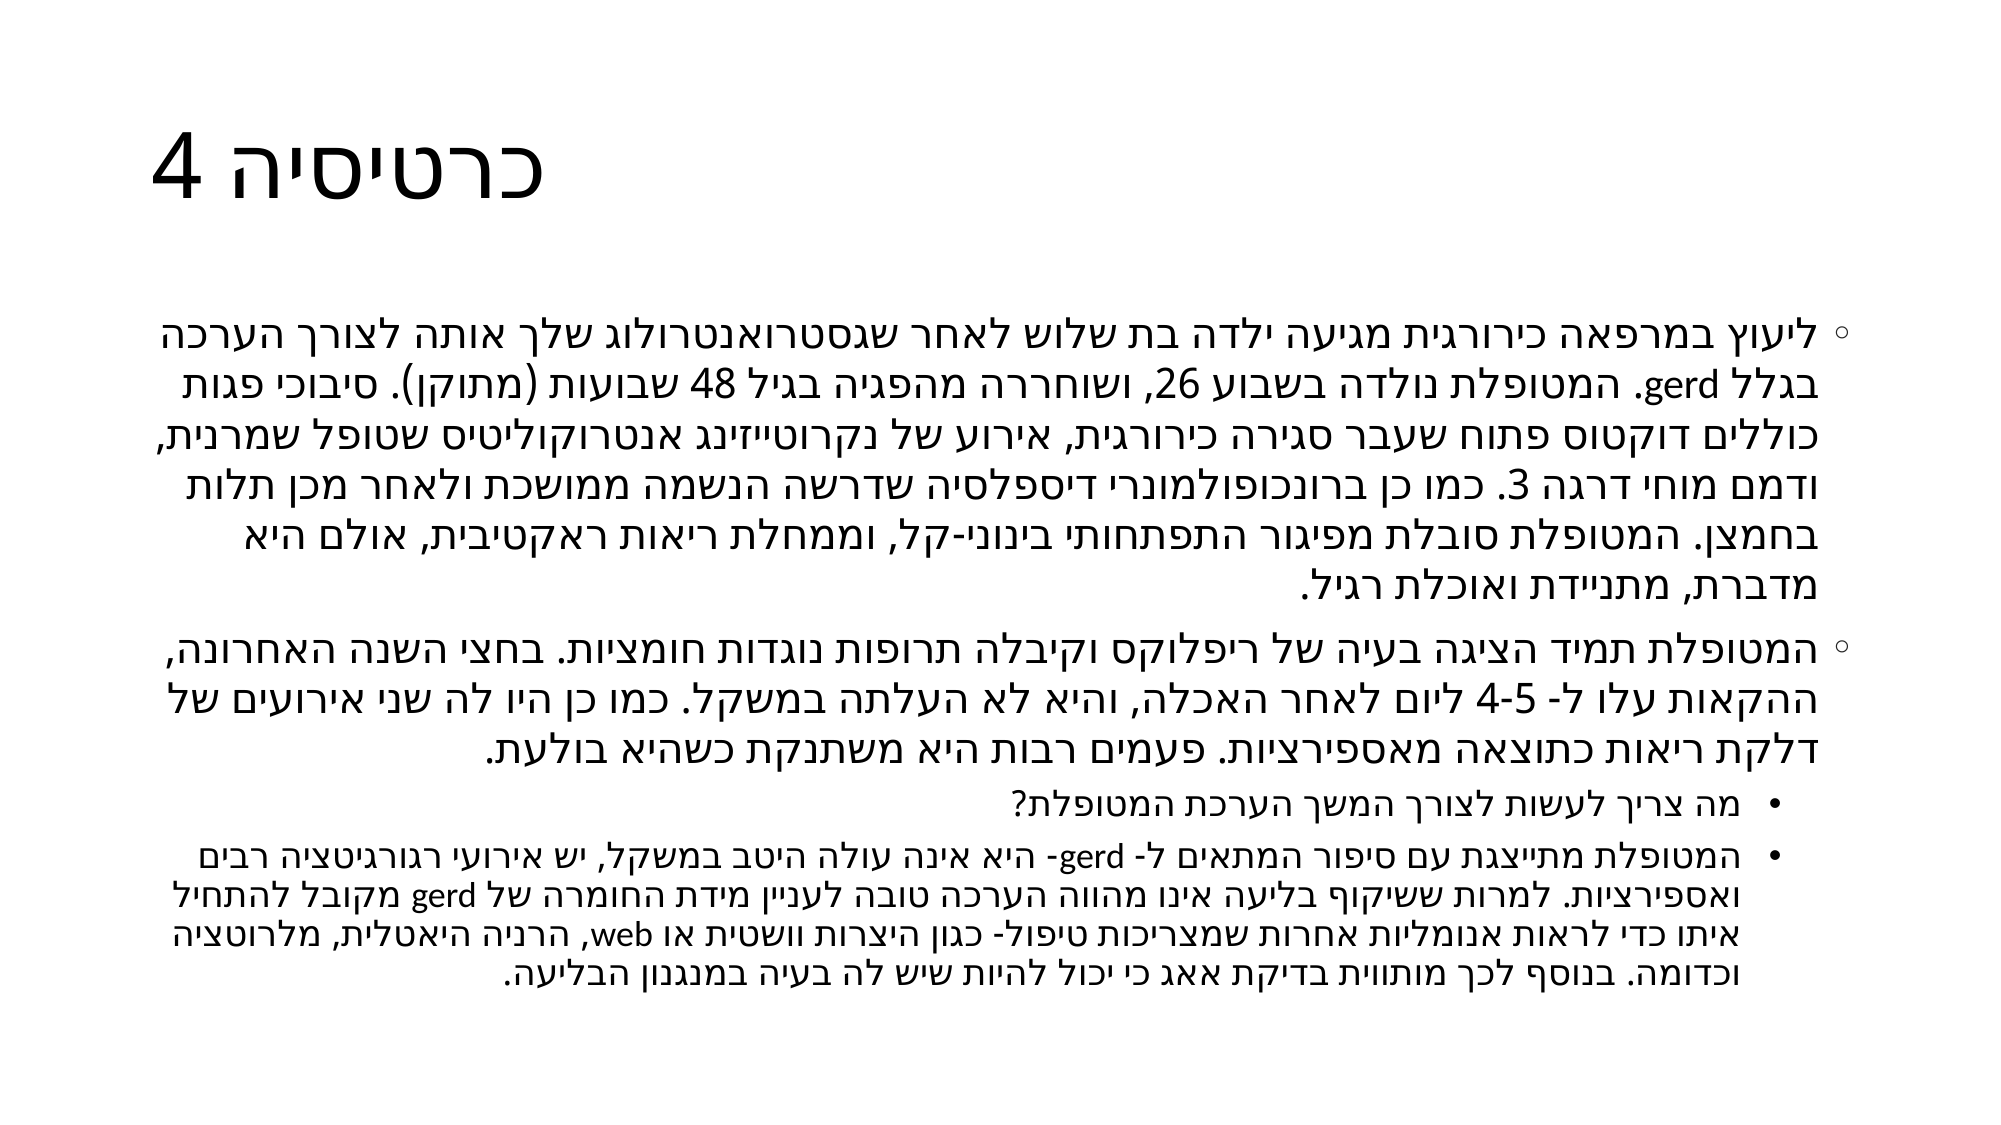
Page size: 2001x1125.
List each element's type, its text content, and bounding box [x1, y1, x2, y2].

list ליעוץ במרפאה כירורגית מגיעה ילדה בת שלוש לאחר שגסטרואנטרולוג שלך אותה לצורך הערכה בגלל gerd. המטופלת נולדה בשבוע 26, ושוחררה מהפגיה בגיל 48 שבועות (מתוקן). סיבוכי פגות כוללים דוקטוס פתוח שעבר סגירה כירורגית, אירוע של נקרוטייזינג אנטרוקוליטיס שטופל שמרנית, ודמם מוחי דרגה 3. כמו כן ברונכופולמונרי דיספלסיה שדרשה הנשמה ממושכת ולאחר מכן תלות בחמצן. המטופלת סובלת מפיגור התפתחותי בינוני-קל, וממחלת ריאות ראקטיבית, אולם היא מדברת, מתניידת ואוכלת רגיל. המטופלת תמיד הציגה בעיה של ריפלוקס וקיבלה תרופות נוגדות חומציות. בחצי השנה האחרונה, ההקאות עלו ל- 4-5 ליום לאחר האכלה, והיא לא העלתה במשקל. כמו כן היו לה שני אירועים של דלקת ריאות כתוצאה מאספירציות. פעמים רבות היא משתנקת כשהיא בולעת. מה צריך לעשות לצורך המשך הערכת המטופלת? המטופלת מתייצגת עם סיפור המתאים ל- gerd- היא אינה עולה היטב במשקל, יש אירועי רגורגיטציה רבים ואספירציות. למרות ששיקוף בליעה אינו מהווה הערכה טובה לעניין מידת החומרה של gerd מקובל להתחיל איתו כדי לראות אנומליות אחרות שמצריכות טיפול- כגון היצרות וושטית או web, הרניה היאטלית, מלרוטציה וכדומה. בנוסף לכך מותווית בדיקת אאג כי יכול להיות שיש לה בעיה במנגנון הבליעה. [137, 299, 1863, 1014]
title כרטיסיה 4 [137, 59, 1863, 278]
